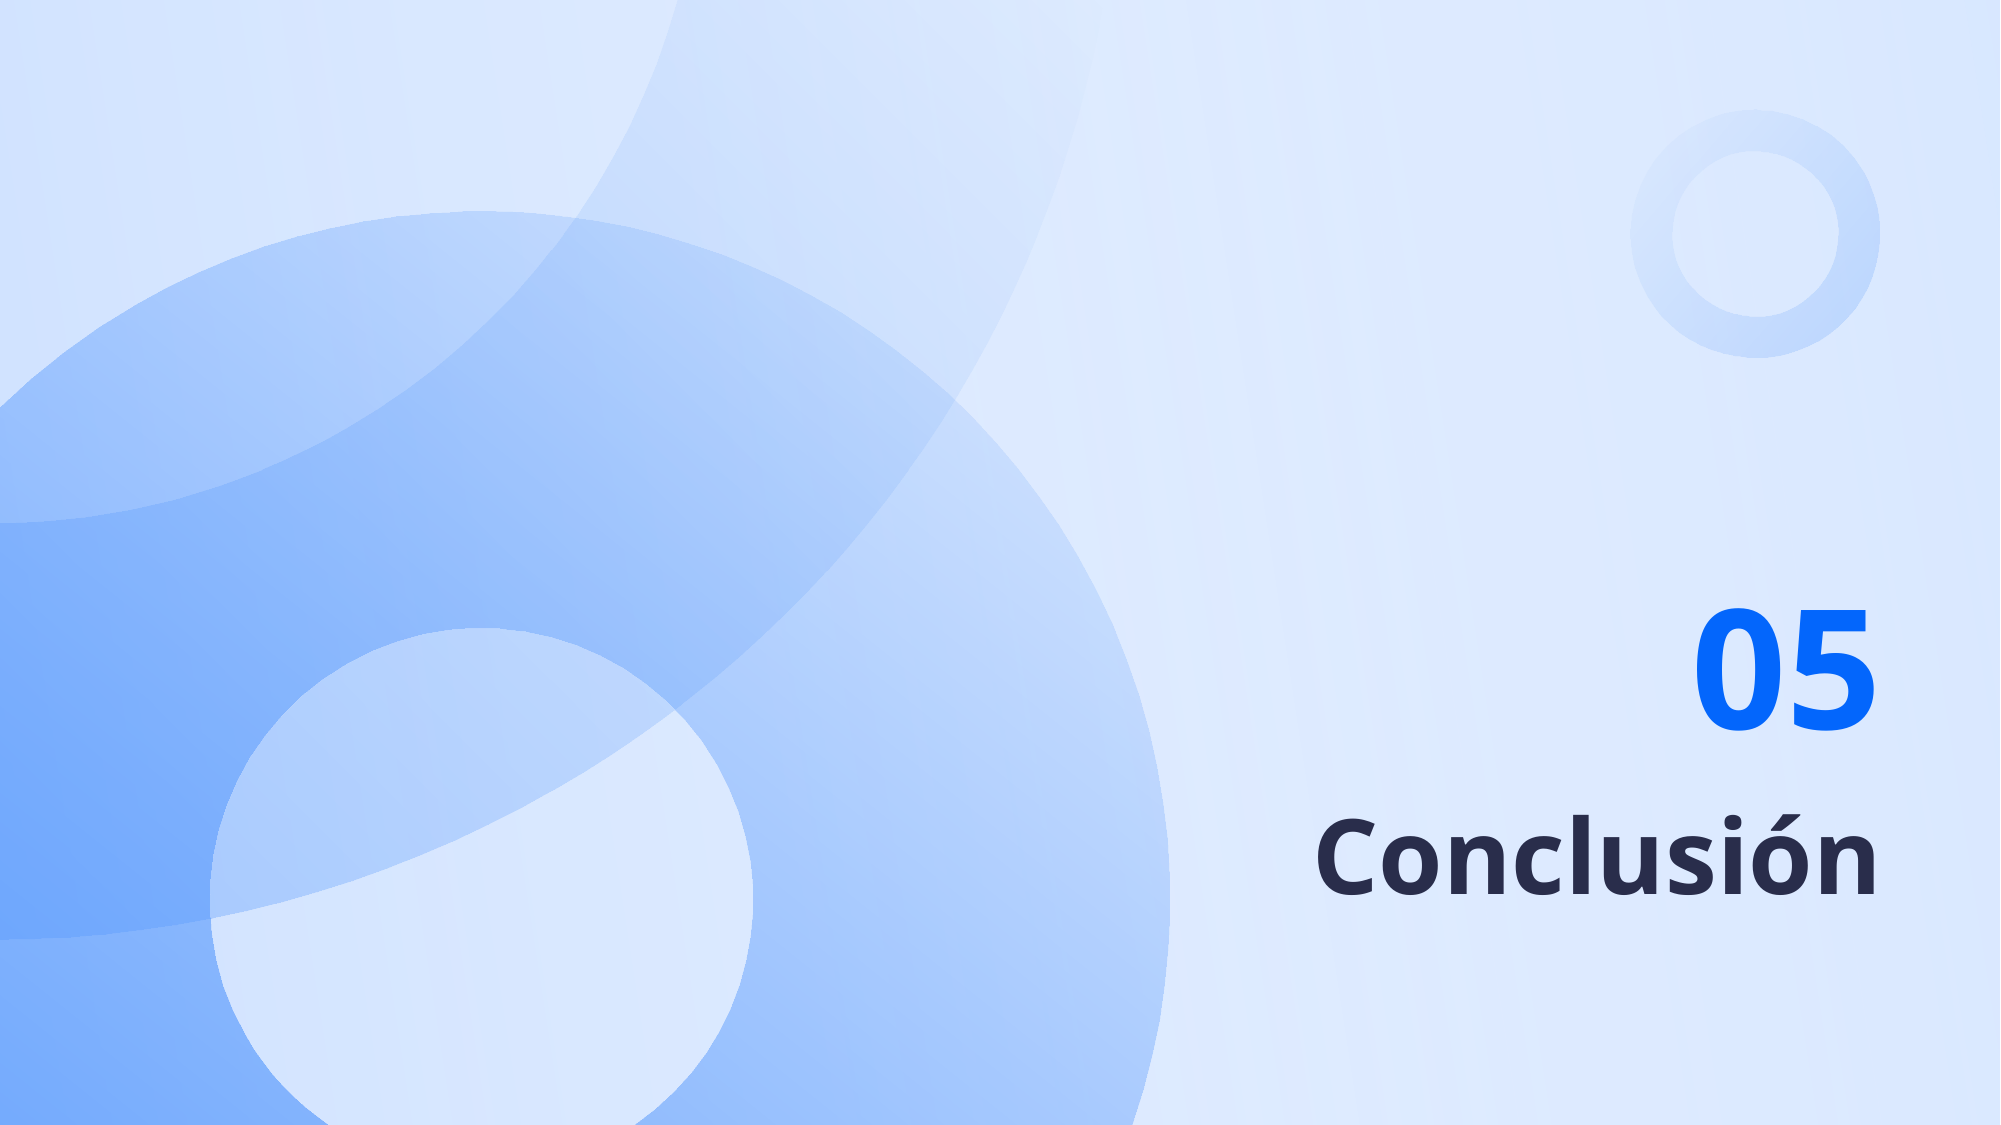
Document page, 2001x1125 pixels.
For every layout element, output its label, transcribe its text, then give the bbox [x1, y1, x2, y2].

list 05 [1063, 335, 1883, 763]
title Conclusión [791, 789, 1883, 1039]
